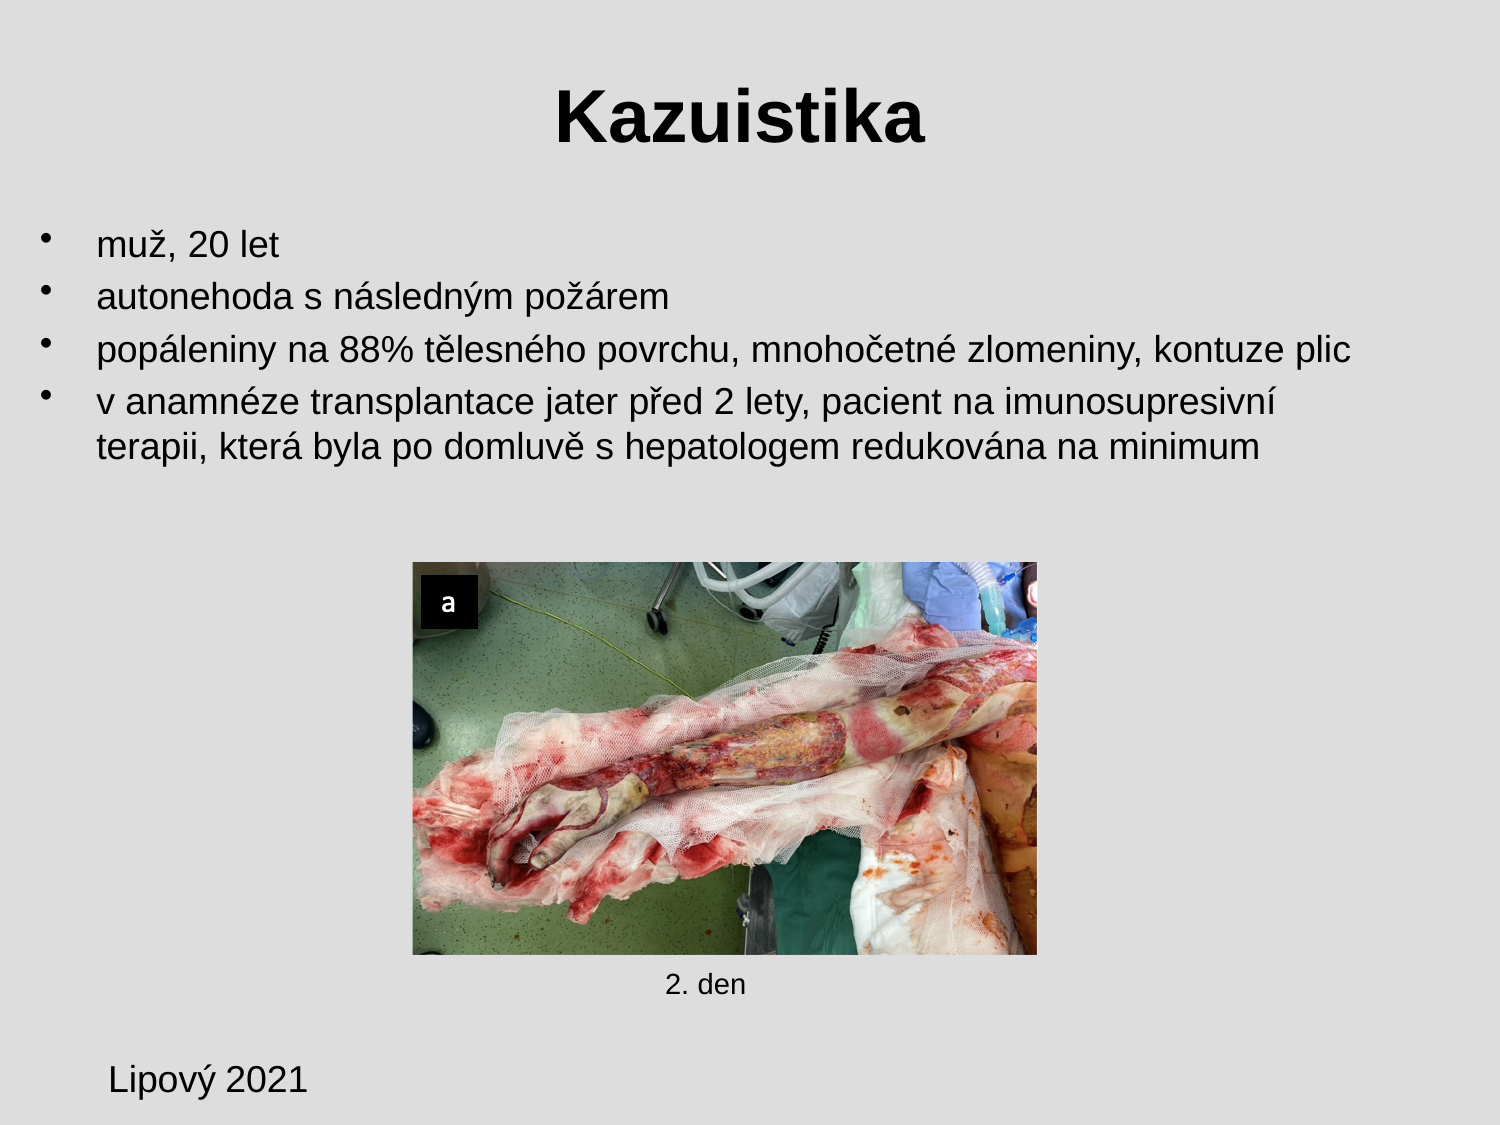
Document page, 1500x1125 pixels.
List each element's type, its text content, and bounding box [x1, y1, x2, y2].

text_box 2. den [650, 964, 762, 1008]
list muž, 20 let autonehoda s následným požárem popáleniny na 88% tělesného povrchu, mnohočetné zlomeniny, kontuze plic v anamnéze transplantace jater před 2 lety, pacient na imunosupresivní terapii, která byla po domluvě s hepatologem redukována na minimum [24, 212, 1413, 1000]
picture [412, 562, 1038, 955]
text_box Lipový 2021 [93, 1047, 334, 1108]
title Kazuistika [112, 11, 1388, 214]
